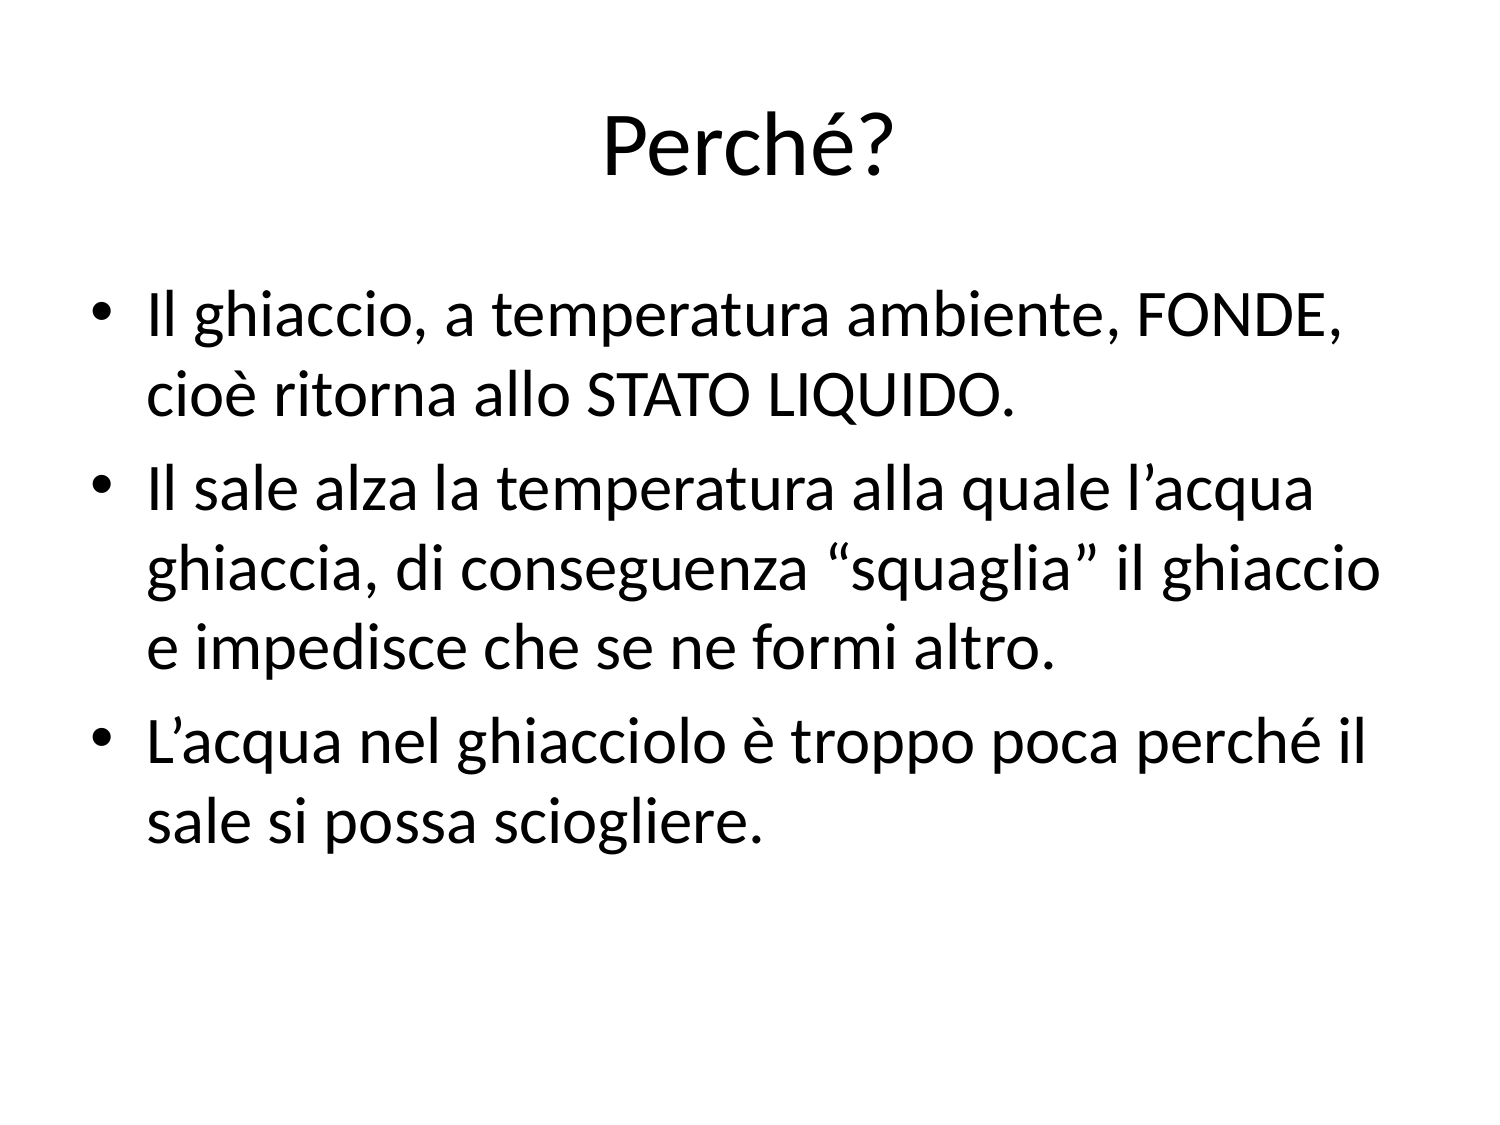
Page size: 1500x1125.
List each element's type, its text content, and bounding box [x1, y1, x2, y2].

list Il ghiaccio, a temperatura ambiente, FONDE, cioè ritorna allo STATO LIQUIDO. Il sale alza la temperatura alla quale l’acqua ghiaccia, di conseguenza “squaglia” il ghiaccio e impedisce che se ne formi altro. L’acqua nel ghiacciolo è troppo poca perché il sale si possa sciogliere. [75, 262, 1425, 1005]
title Perché? [75, 45, 1425, 233]
